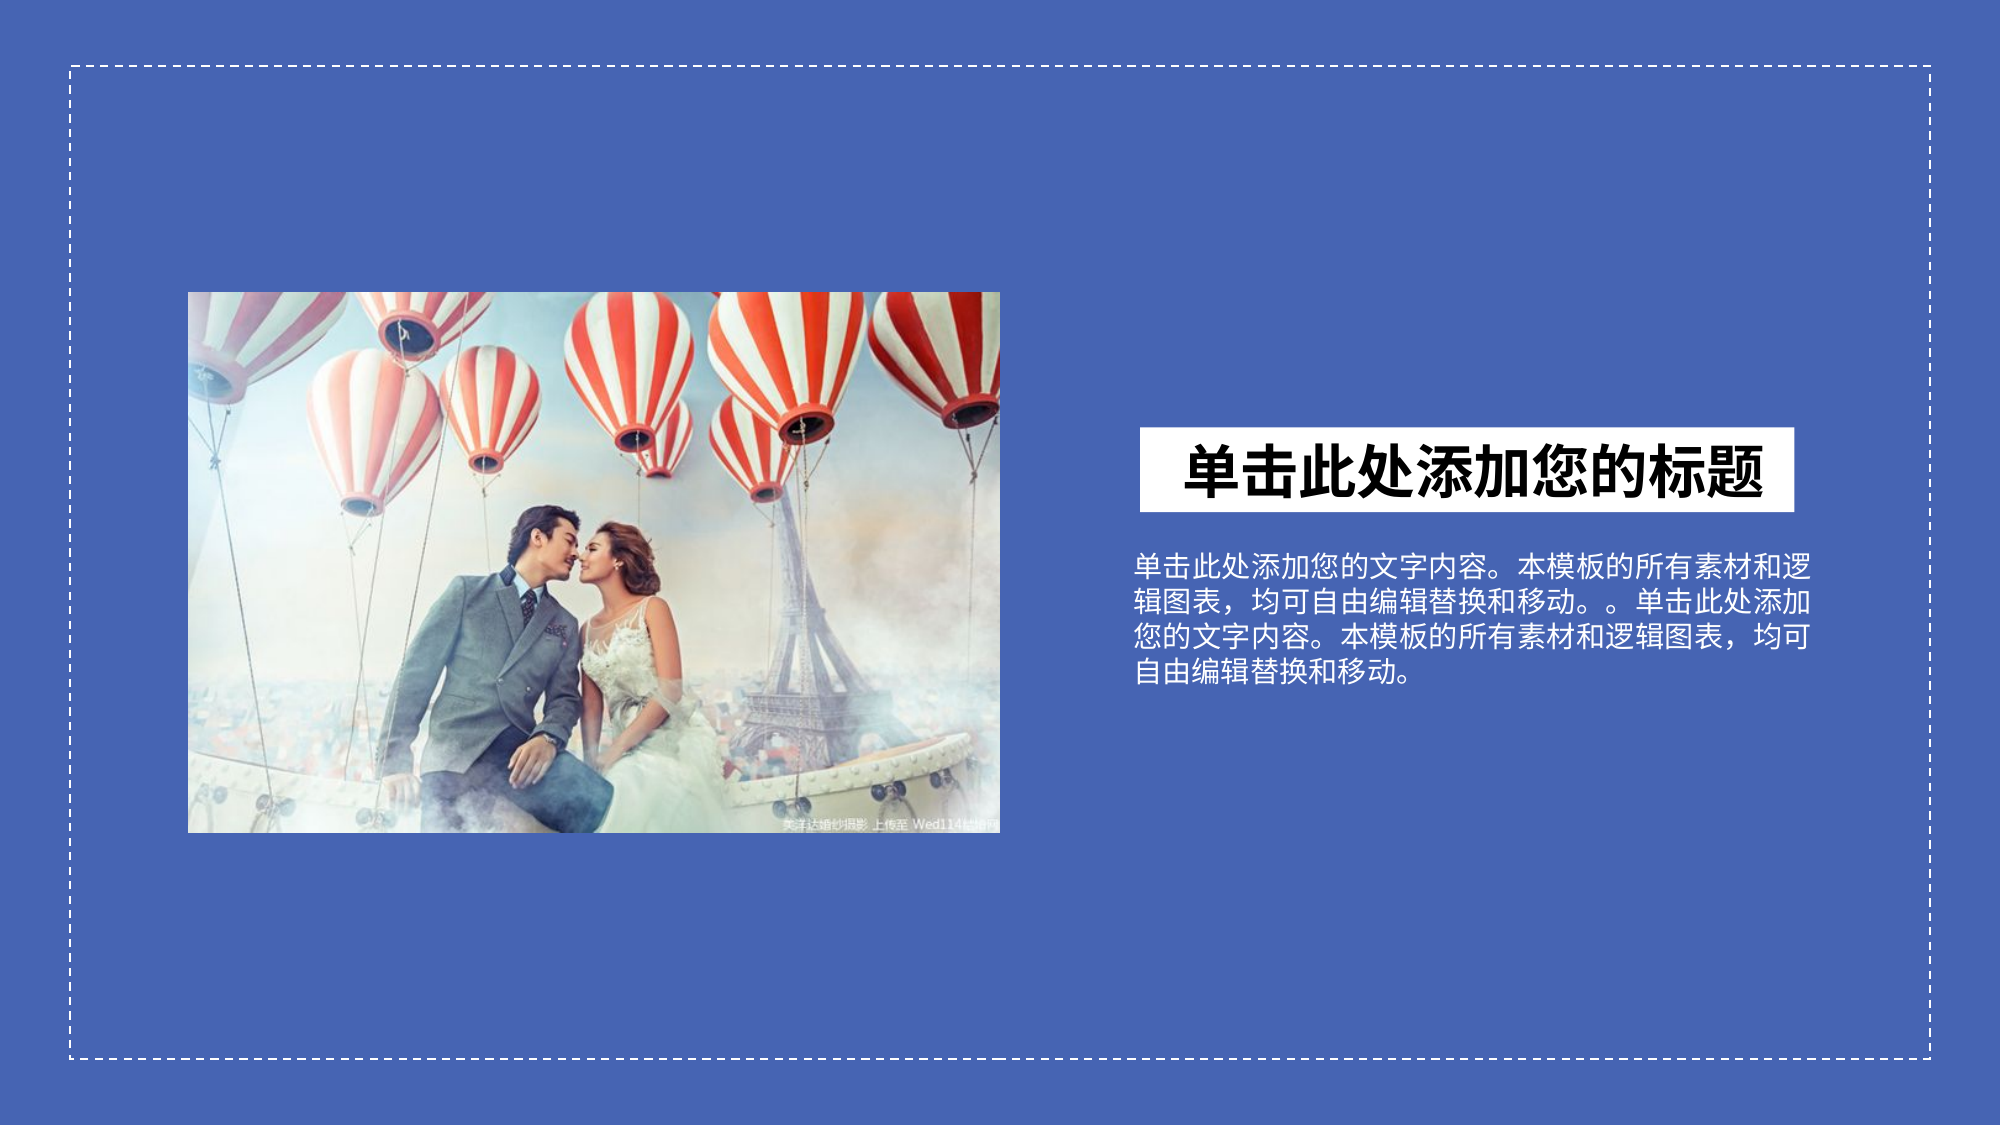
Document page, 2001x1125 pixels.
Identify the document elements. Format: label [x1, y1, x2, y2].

text_box [69, 65, 1931, 1060]
picture [188, 292, 1000, 833]
text_box [1118, 427, 1828, 698]
